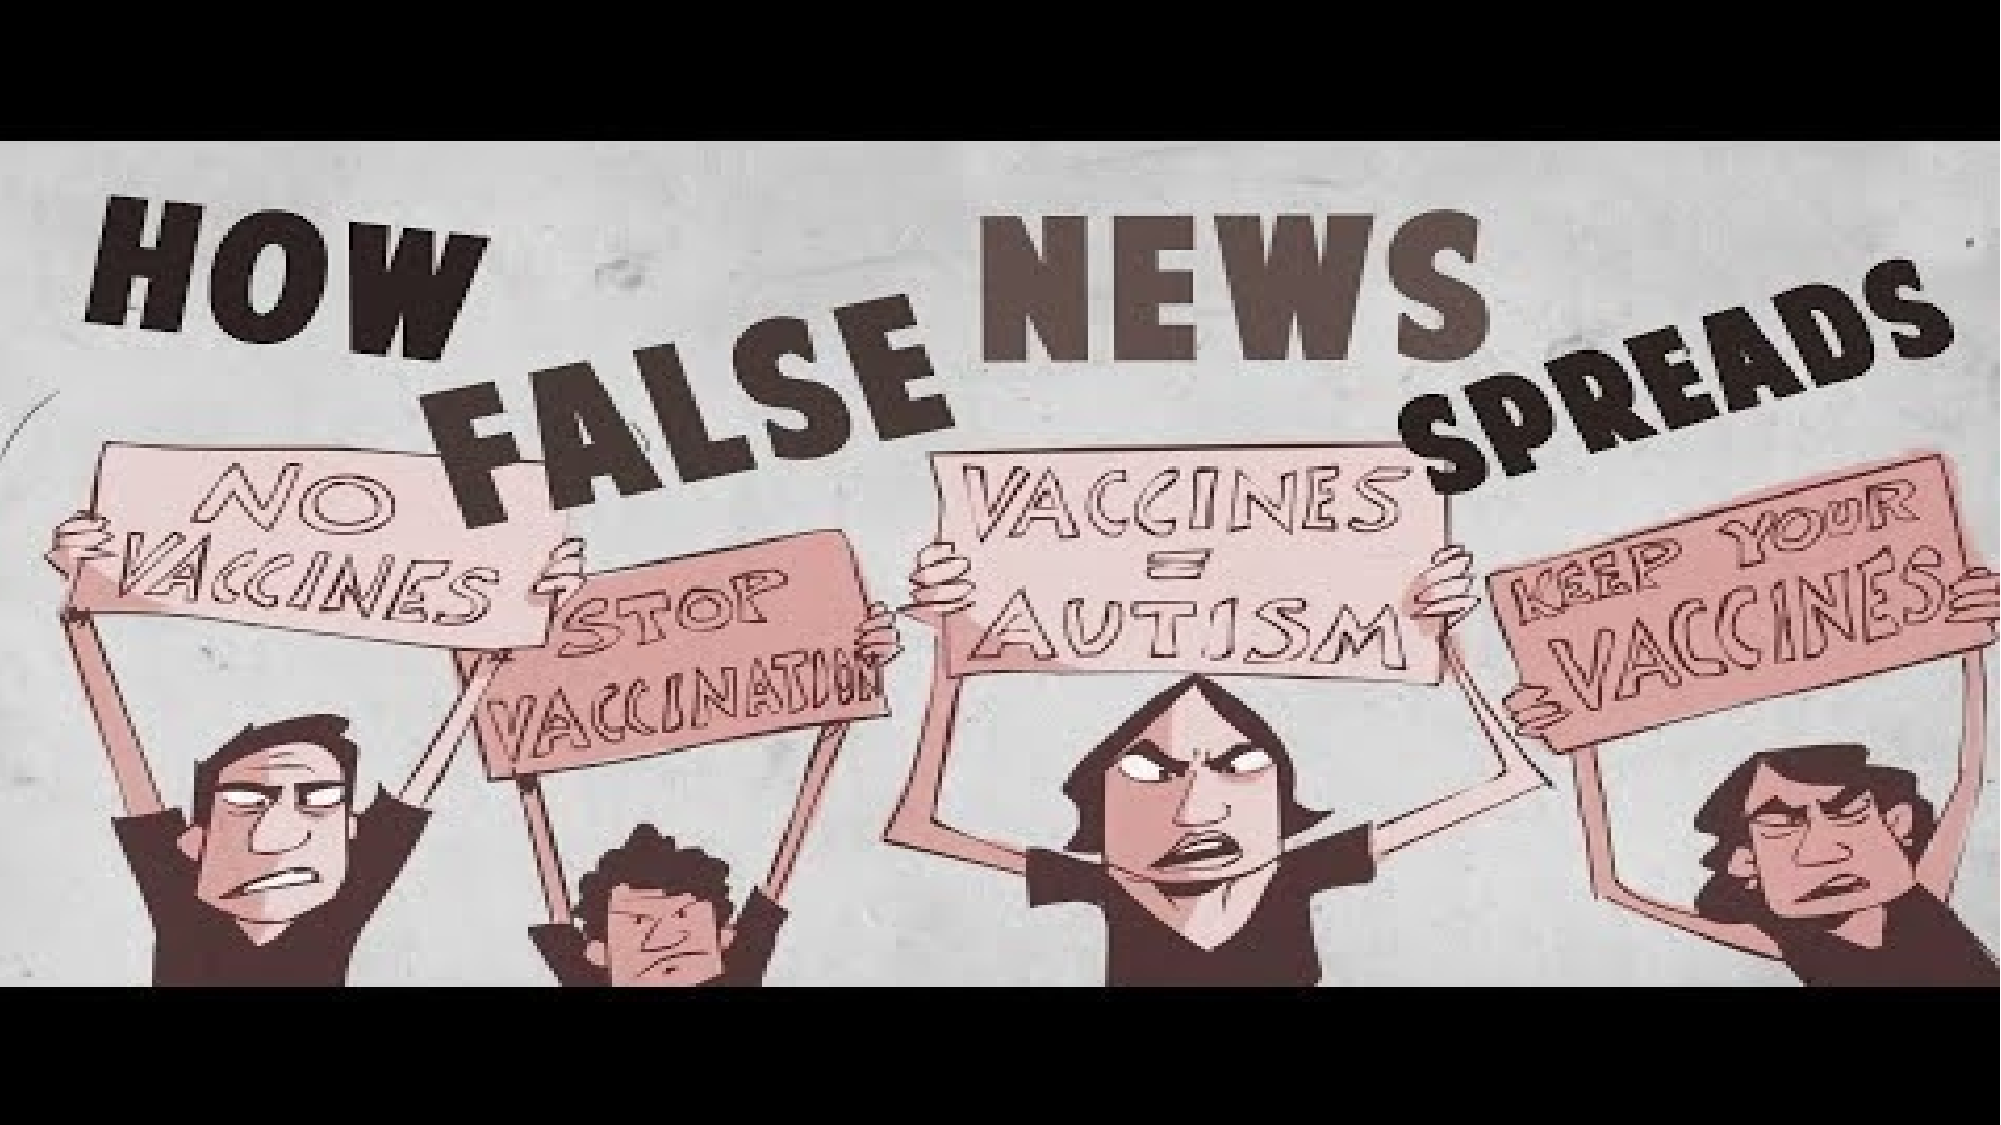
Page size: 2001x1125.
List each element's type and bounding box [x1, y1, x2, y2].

text_box [0, 0, 2000, 1125]
